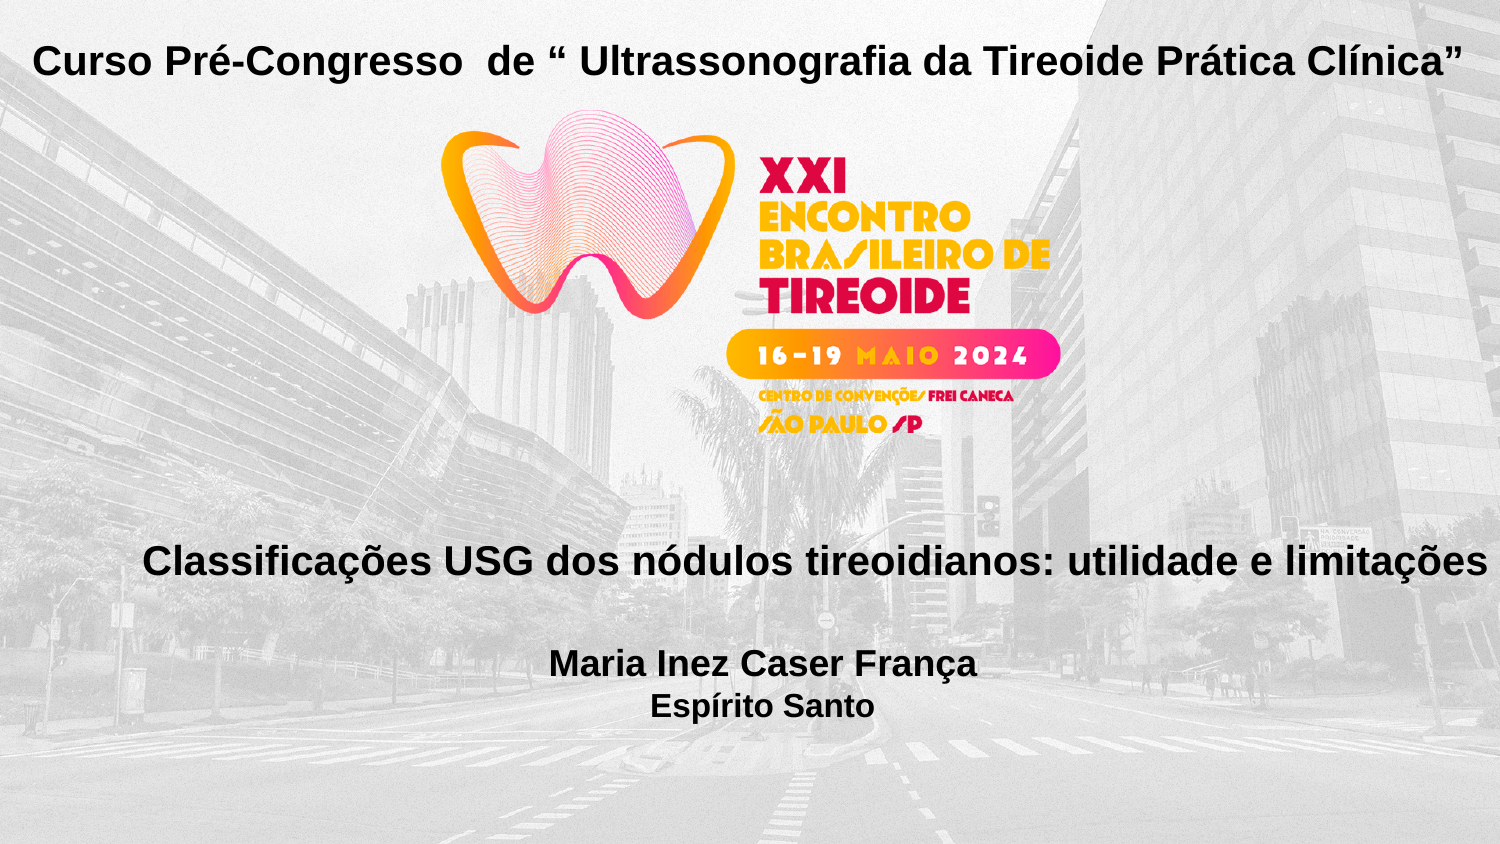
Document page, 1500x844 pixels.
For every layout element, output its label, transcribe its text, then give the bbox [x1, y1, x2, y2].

text_box Curso Pré-Congresso de “ Ultrassonografia da Tireoide Prática Clínica” [17, 26, 1500, 92]
text_box Maria Inez Caser França Espírito Santo [219, 623, 1307, 739]
picture [0, 0, 1500, 844]
text_box Classificações USG dos nódulos tireoidianos: utilidade e limitações [127, 526, 1500, 592]
